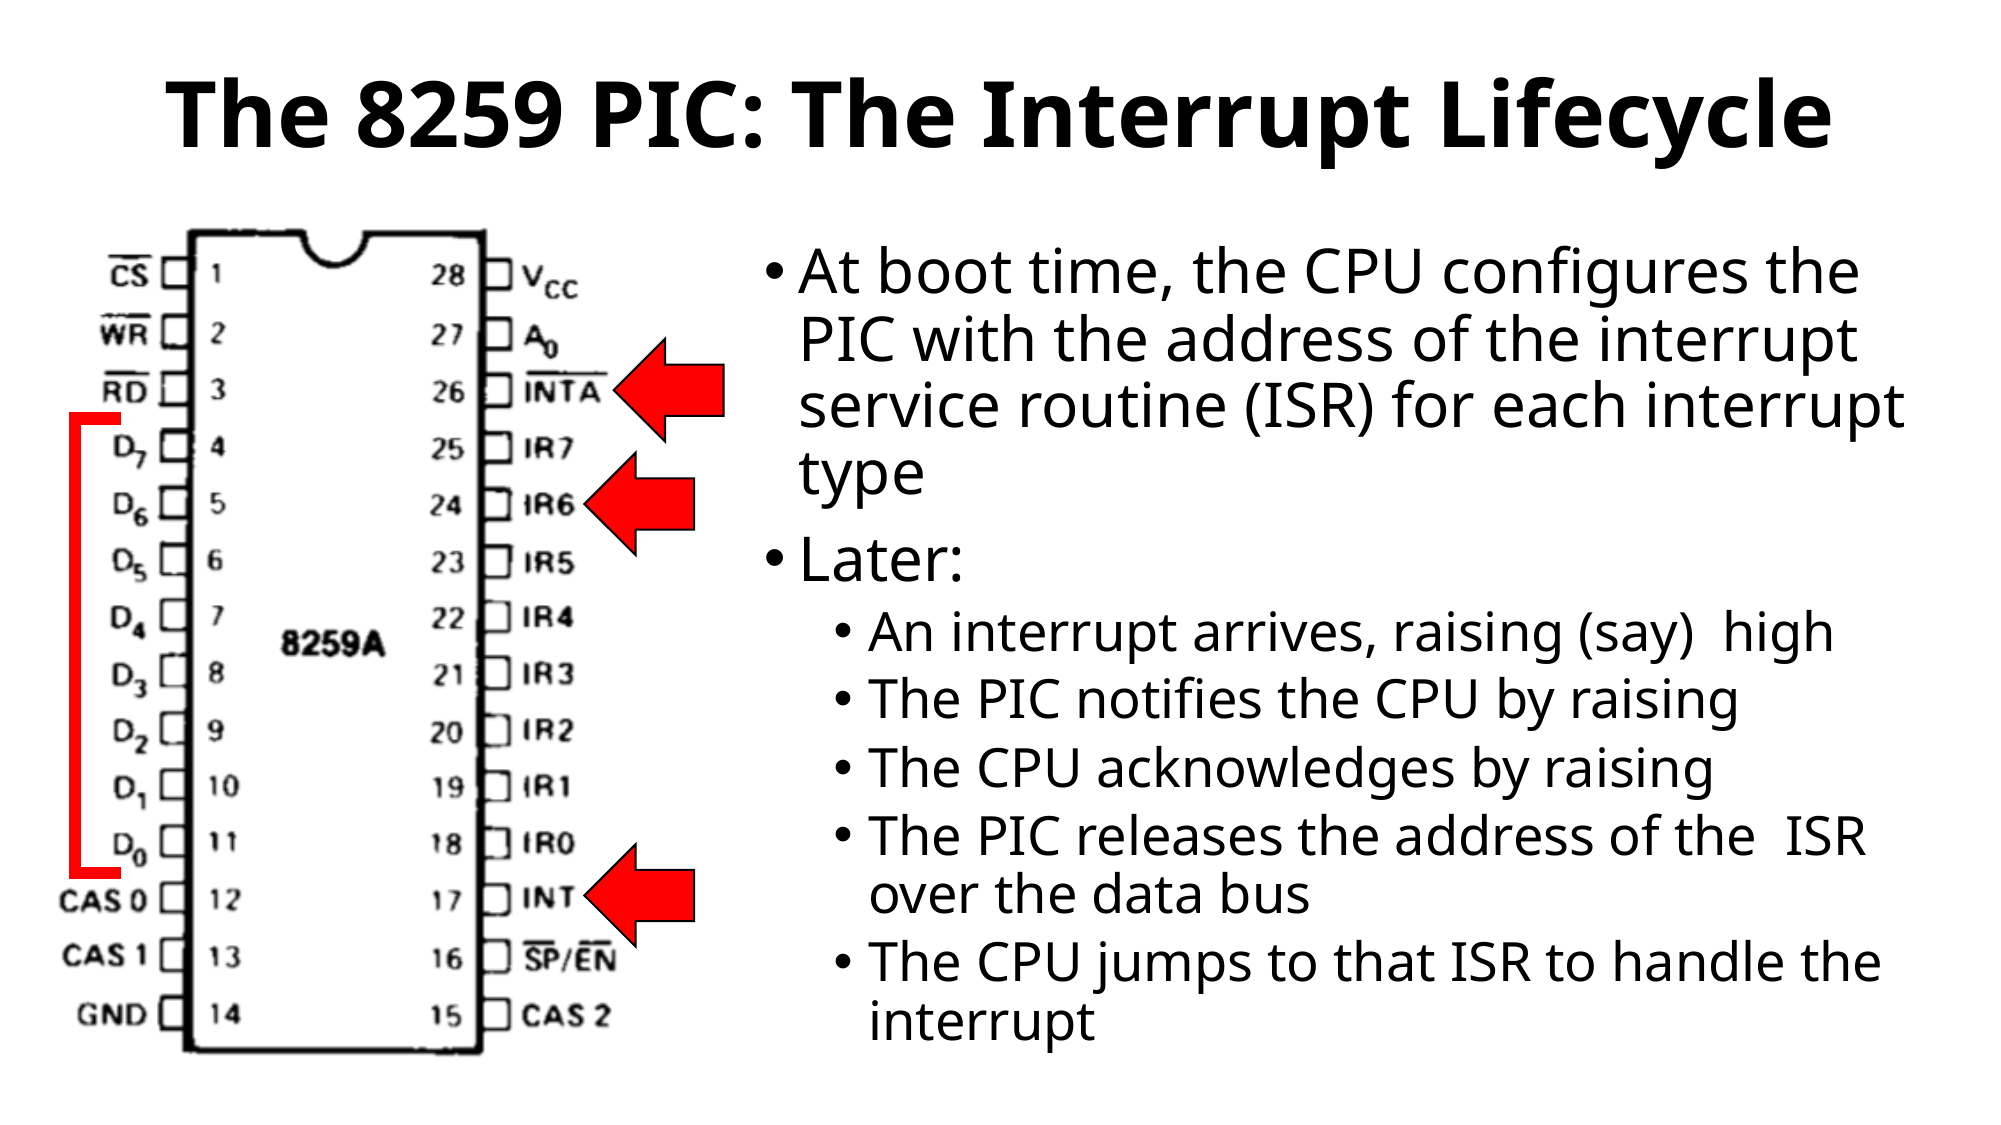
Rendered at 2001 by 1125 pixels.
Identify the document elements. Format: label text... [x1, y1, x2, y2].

picture [27, 212, 640, 1074]
text_box [640, 477, 696, 531]
text_box [640, 868, 696, 923]
title The 8259 PIC: The Interrupt Lifecycle [137, 8, 1863, 227]
text_box [640, 336, 725, 444]
